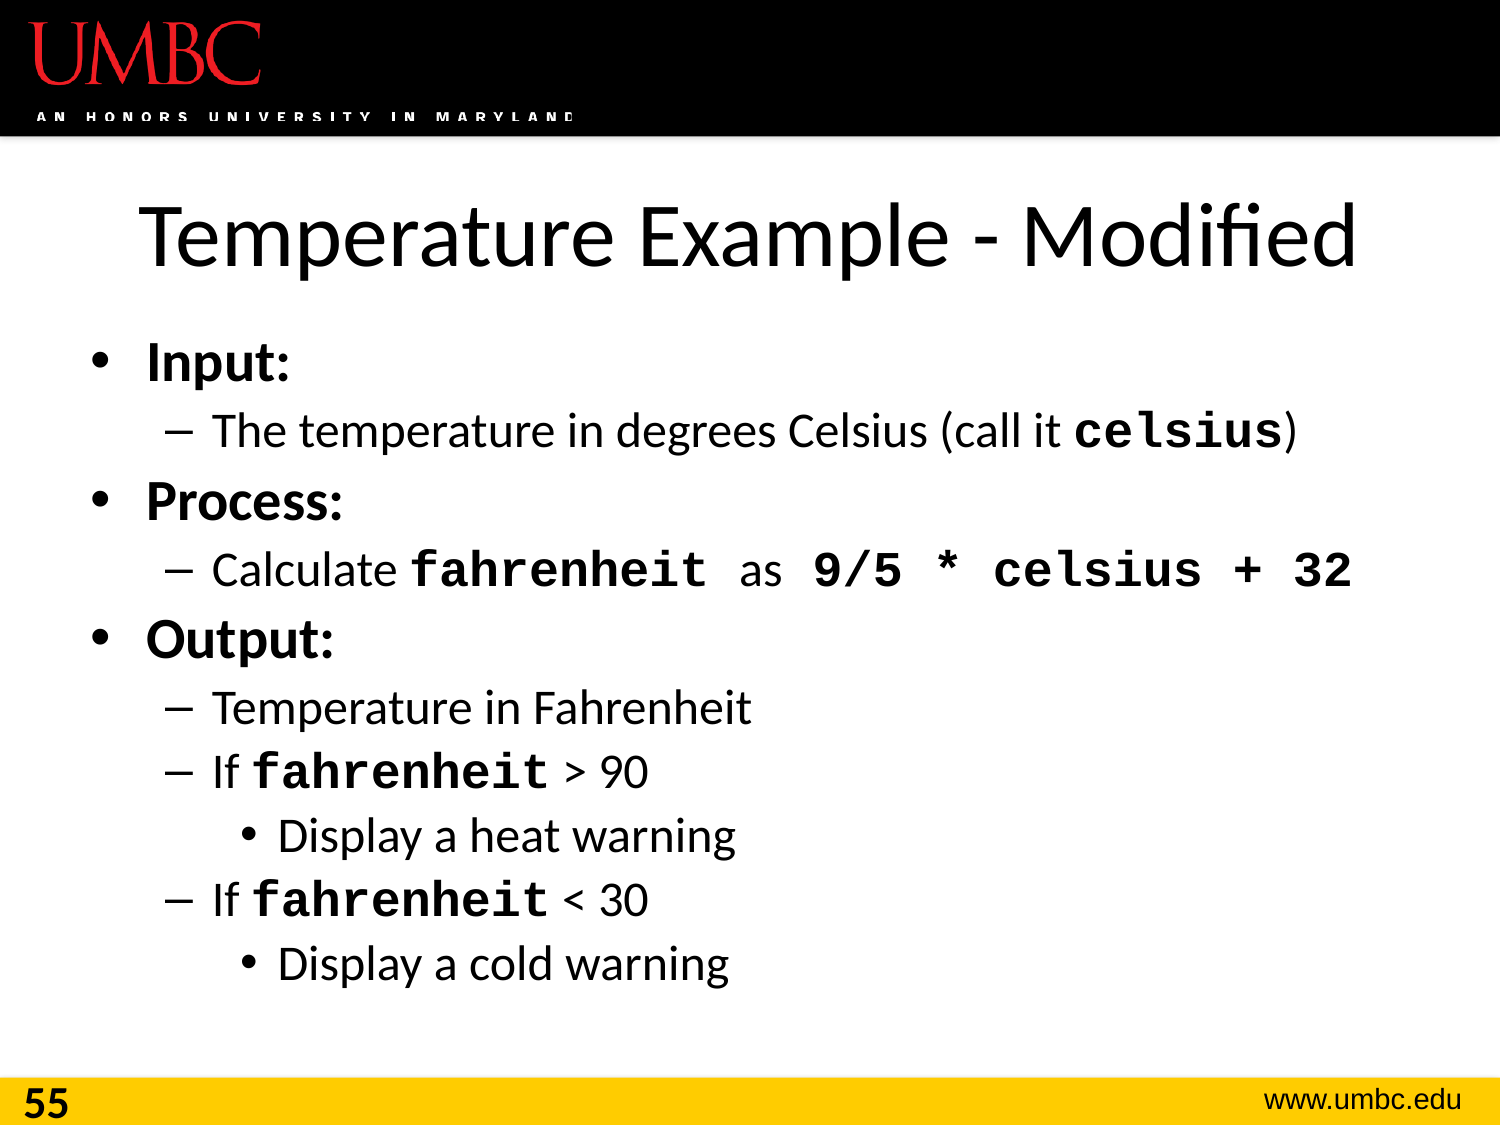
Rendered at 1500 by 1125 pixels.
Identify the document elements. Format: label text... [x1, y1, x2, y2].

title Temperature Example - Modified [75, 136, 1425, 324]
slide_number 55 [0, 1065, 94, 1125]
list Input: The temperature in degrees Celsius (call it celsius) Process: Calculate fahrenheit as 9/5 * celsius + 32 Output: Temperature in Fahrenheit If fahrenheit > 90 Display a heat warning If fahrenheit < 30 Display a cold warning [75, 324, 1425, 1066]
